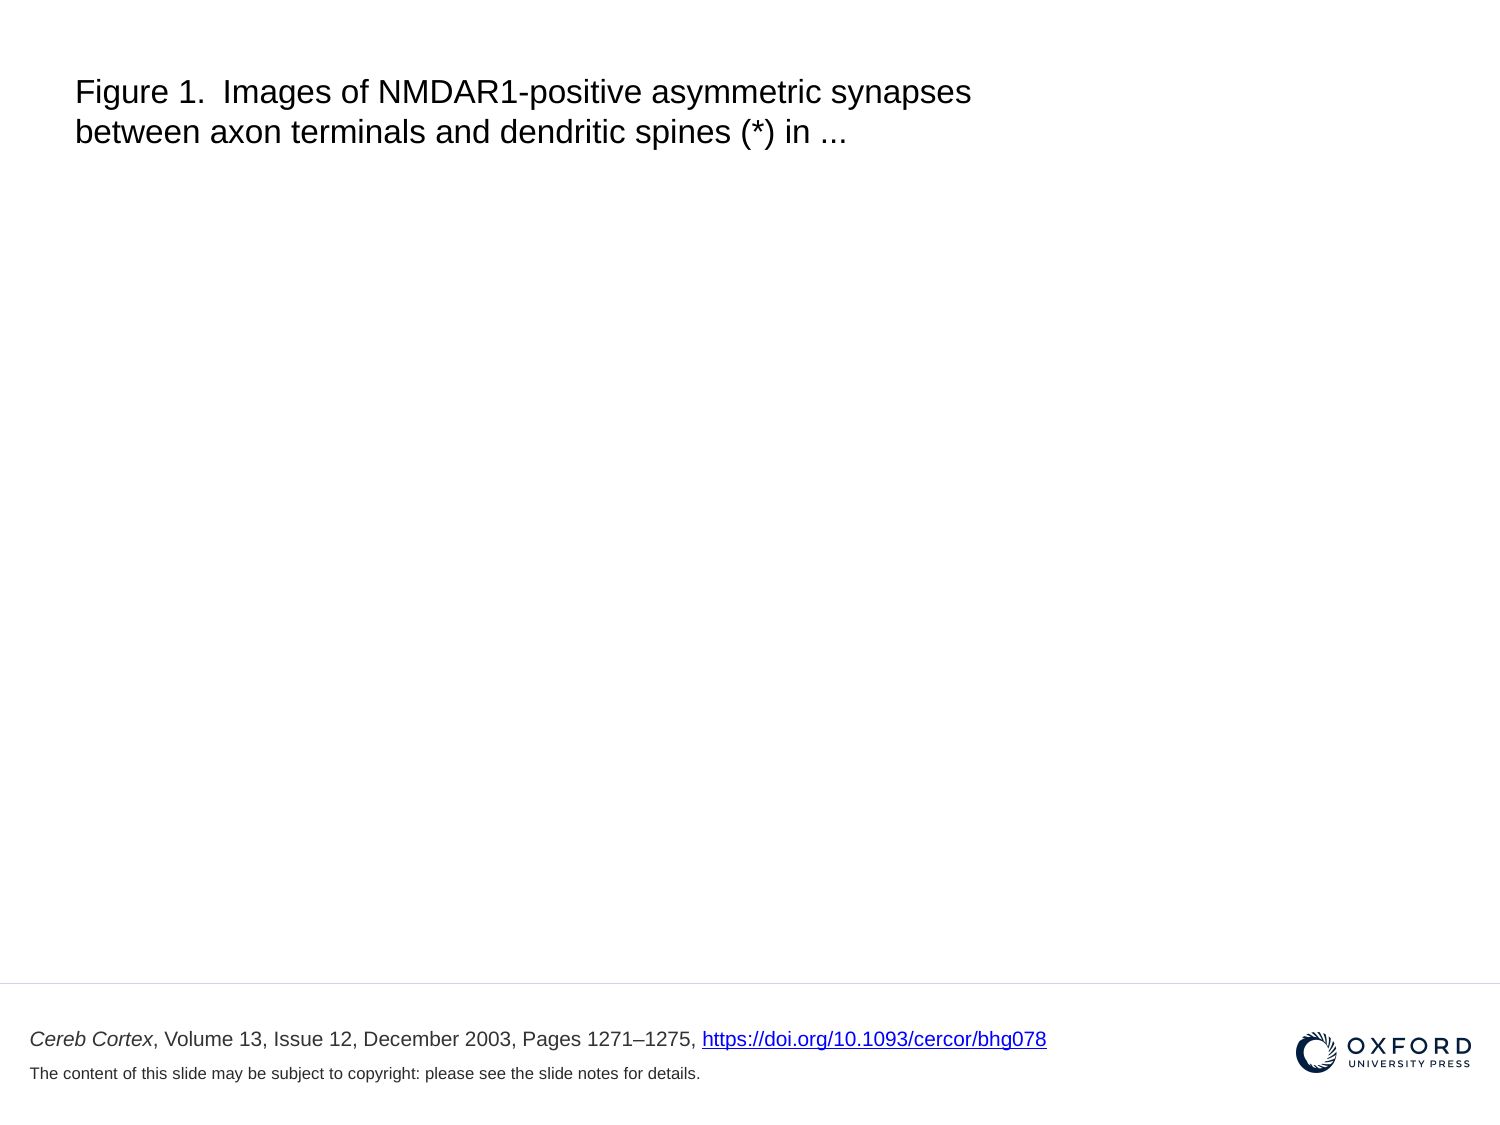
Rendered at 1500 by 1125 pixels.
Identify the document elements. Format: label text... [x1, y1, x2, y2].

picture [1296, 1032, 1471, 1073]
footer Cereb Cortex, Volume 13, Issue 12, December 2003, Pages 1271–1275, https://doi.org/10.1093/cercor/bhg078 The content of this slide may be subject to copyright: please see the slide notes for details. [0, 983, 1260, 1125]
title Figure 1. Images of NMDAR1-positive asymmetric synapses between axon terminals and dendritic spines (*) in ... [75, 69, 1078, 171]
